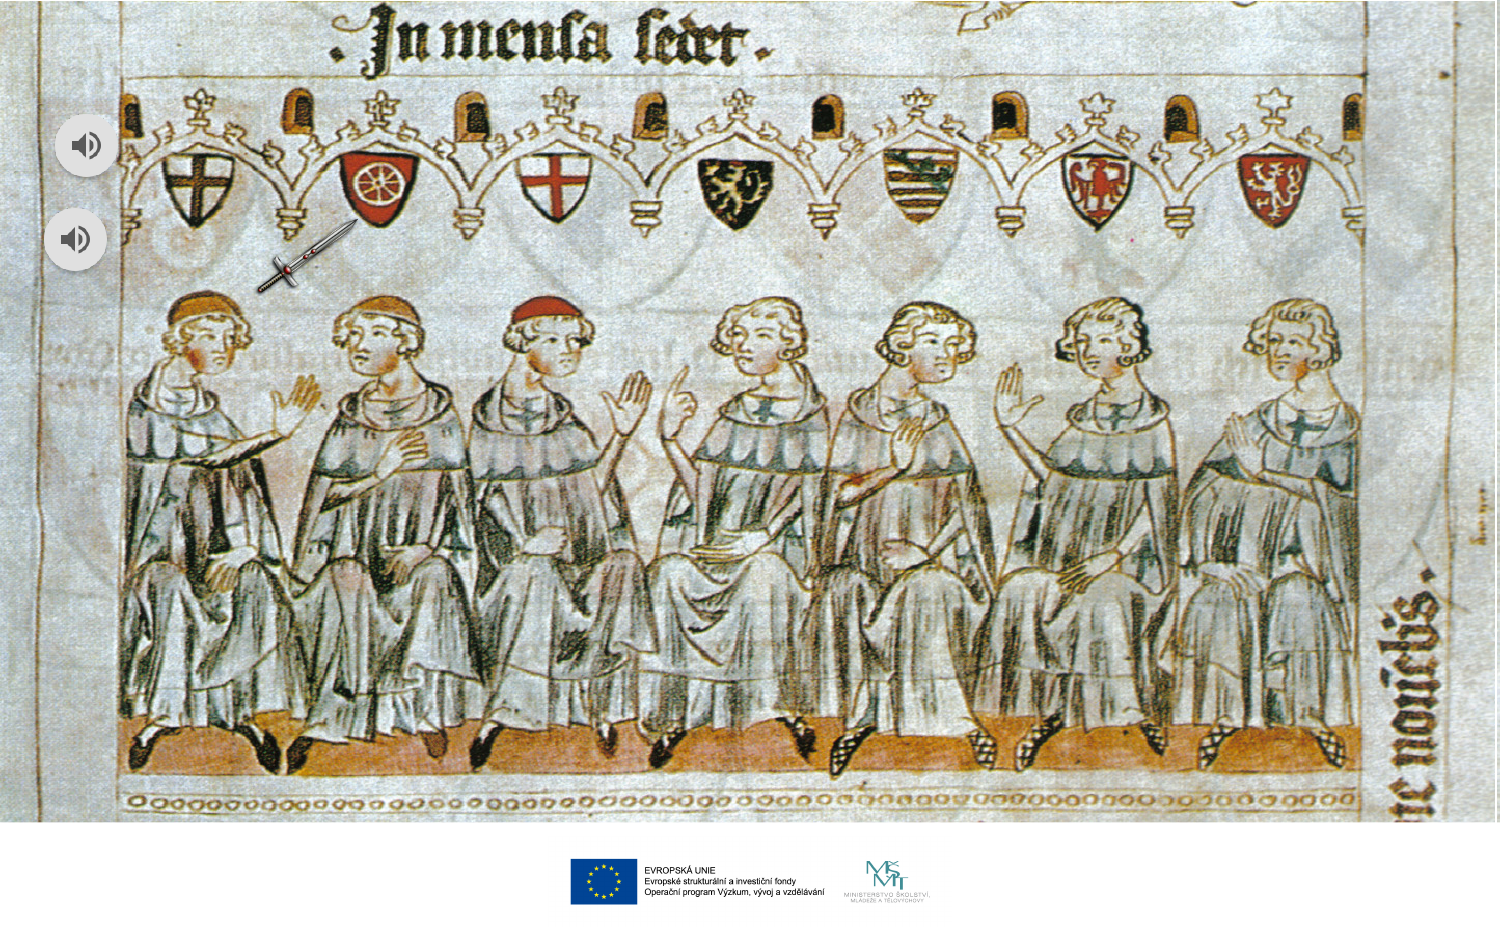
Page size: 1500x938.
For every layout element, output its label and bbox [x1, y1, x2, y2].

text_box [0, 0, 1496, 938]
picture [251, 217, 363, 296]
text_box [336, 144, 428, 229]
picture [1496, 0, 1500, 822]
picture [37, 201, 114, 277]
picture [47, 107, 124, 183]
text_box [1235, 137, 1318, 241]
